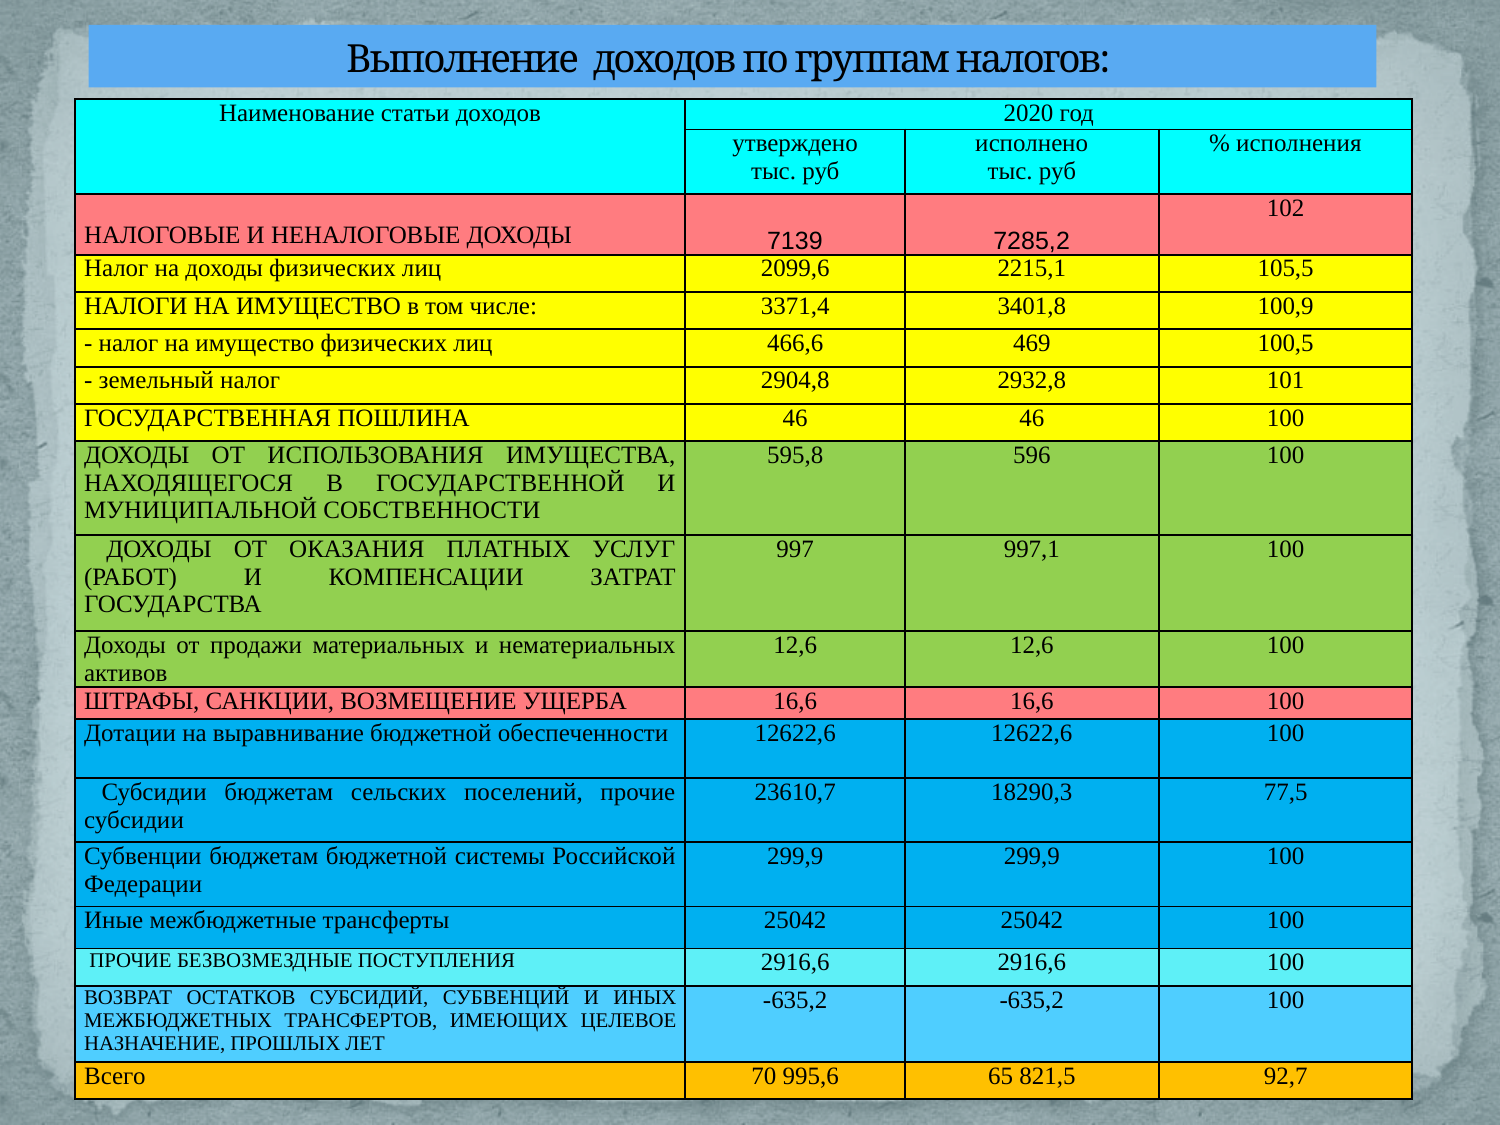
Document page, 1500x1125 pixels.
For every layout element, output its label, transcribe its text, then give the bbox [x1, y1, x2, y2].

table_cell 469 [906, 330, 1158, 366]
table_cell 100 [1160, 907, 1411, 948]
table_cell 101 [1160, 368, 1411, 403]
table_cell 100 [1160, 442, 1411, 534]
table_cell 92,7 [1160, 1063, 1411, 1098]
table_cell 299,9 [686, 843, 904, 906]
table_cell Иные межбюджетные трансферты [76, 907, 684, 948]
table_cell 7139 [686, 195, 904, 254]
table_cell Доходы от продажи материальных и нематериальных активов [76, 632, 684, 686]
table_cell 595,8 [686, 442, 904, 534]
table_cell 100,5 [1160, 330, 1411, 366]
table_cell 997 [686, 536, 904, 630]
table_cell 596 [906, 442, 1158, 534]
table_cell 12622,6 [686, 720, 904, 777]
table_cell 2099,6 [686, 256, 904, 291]
table_cell 16,6 [686, 688, 904, 718]
table_cell 46 [906, 405, 1158, 440]
table_cell 7285,2 [906, 195, 1158, 254]
table_cell 18290,3 [906, 779, 1158, 841]
table_cell 25042 [906, 907, 1158, 948]
table_cell 100 [1160, 632, 1411, 686]
table_cell 12622,6 [906, 720, 1158, 777]
table_cell ГОСУДАРСТВЕННАЯ ПОШЛИНА [76, 405, 684, 440]
table_cell -635,2 [686, 987, 904, 1061]
table_cell ШТРАФЫ, САНКЦИИ, ВОЗМЕЩЕНИЕ УЩЕРБА [76, 688, 684, 718]
table_cell 12,6 [686, 632, 904, 686]
table_cell 100,9 [1160, 293, 1411, 328]
table_cell 3401,8 [906, 293, 1158, 328]
title Выполнение доходов по группам налогов: [88, 24, 1377, 88]
table_cell 100 [1160, 720, 1411, 777]
table_cell -635,2 [906, 987, 1158, 1061]
table_cell 102 [1160, 195, 1411, 254]
table_cell 2904,8 [686, 368, 904, 403]
table_cell 25042 [686, 907, 904, 948]
table_cell ДОХОДЫ ОТ ИСПОЛЬЗОВАНИЯ ИМУЩЕСТВА, НАХОДЯЩЕГОСЯ В ГОСУДАРСТВЕННОЙ И МУНИЦИПАЛЬНОЙ СОБСТВЕННОСТИ [76, 442, 684, 534]
table_cell ДОХОДЫ ОТ ОКАЗАНИЯ ПЛАТНЫХ УСЛУГ (РАБОТ) И КОМПЕНСАЦИИ ЗАТРАТ ГОСУДАРСТВА [76, 536, 684, 630]
table_cell % исполнения [1160, 130, 1411, 193]
table_cell 997,1 [906, 536, 1158, 630]
table_cell 46 [686, 405, 904, 440]
table_cell 100 [1160, 987, 1411, 1061]
table_cell НАЛОГОВЫЕ И НЕНАЛОГОВЫЕ ДОХОДЫ [76, 195, 684, 254]
table_cell 100 [1160, 843, 1411, 906]
table_cell 2916,6 [686, 949, 904, 985]
table_cell 70 995,6 [686, 1063, 904, 1098]
table_cell ВОЗВРАТ ОСТАТКОВ СУБСИДИЙ, СУБВЕНЦИЙ И ИНЫХ МЕЖБЮДЖЕТНЫХ ТРАНСФЕРТОВ, ИМЕЮЩИХ ЦЕЛЕВОЕ НАЗНАЧЕНИЕ, ПРОШЛЫХ ЛЕТ [76, 987, 684, 1061]
table_cell исполнено тыс. руб [906, 130, 1158, 193]
table_cell 65 821,5 [906, 1063, 1158, 1098]
table_cell 105,5 [1160, 256, 1411, 291]
table_cell Субсидии бюджетам сельских поселений, прочие субсидии [76, 779, 684, 841]
table_cell 12,6 [906, 632, 1158, 686]
table_cell 466,6 [686, 330, 904, 366]
table_cell - налог на имущество физических лиц [76, 330, 684, 366]
table_header 2020 год [686, 100, 1411, 129]
table_cell 100 [1160, 405, 1411, 440]
table_cell 100 [1160, 688, 1411, 718]
table_cell 77,5 [1160, 779, 1411, 841]
table_cell Дотации на выравнивание бюджетной обеспеченности [76, 720, 684, 777]
table_cell ПРОЧИЕ БЕЗВОЗМЕЗДНЫЕ ПОСТУПЛЕНИЯ [76, 949, 684, 985]
table_cell НАЛОГИ НА ИМУЩЕСТВО в том числе: [76, 293, 684, 328]
table_cell Субвенции бюджетам бюджетной системы Российской Федерации [76, 843, 684, 906]
table_cell 100 [1160, 949, 1411, 985]
table_cell 2932,8 [906, 368, 1158, 403]
table_cell утверждено тыс. руб [686, 130, 904, 193]
table_cell 2215,1 [906, 256, 1158, 291]
table_cell - земельный налог [76, 368, 684, 403]
table_header Наименование статьи доходов [76, 100, 684, 193]
table_cell Налог на доходы физических лиц [76, 256, 684, 291]
table_cell 23610,7 [686, 779, 904, 841]
table_cell 16,6 [906, 688, 1158, 718]
table_cell 2916,6 [906, 949, 1158, 985]
table_cell 100 [1160, 536, 1411, 630]
table_cell Всего [76, 1063, 684, 1098]
table_cell 299,9 [906, 843, 1158, 906]
table_cell 3371,4 [686, 293, 904, 328]
